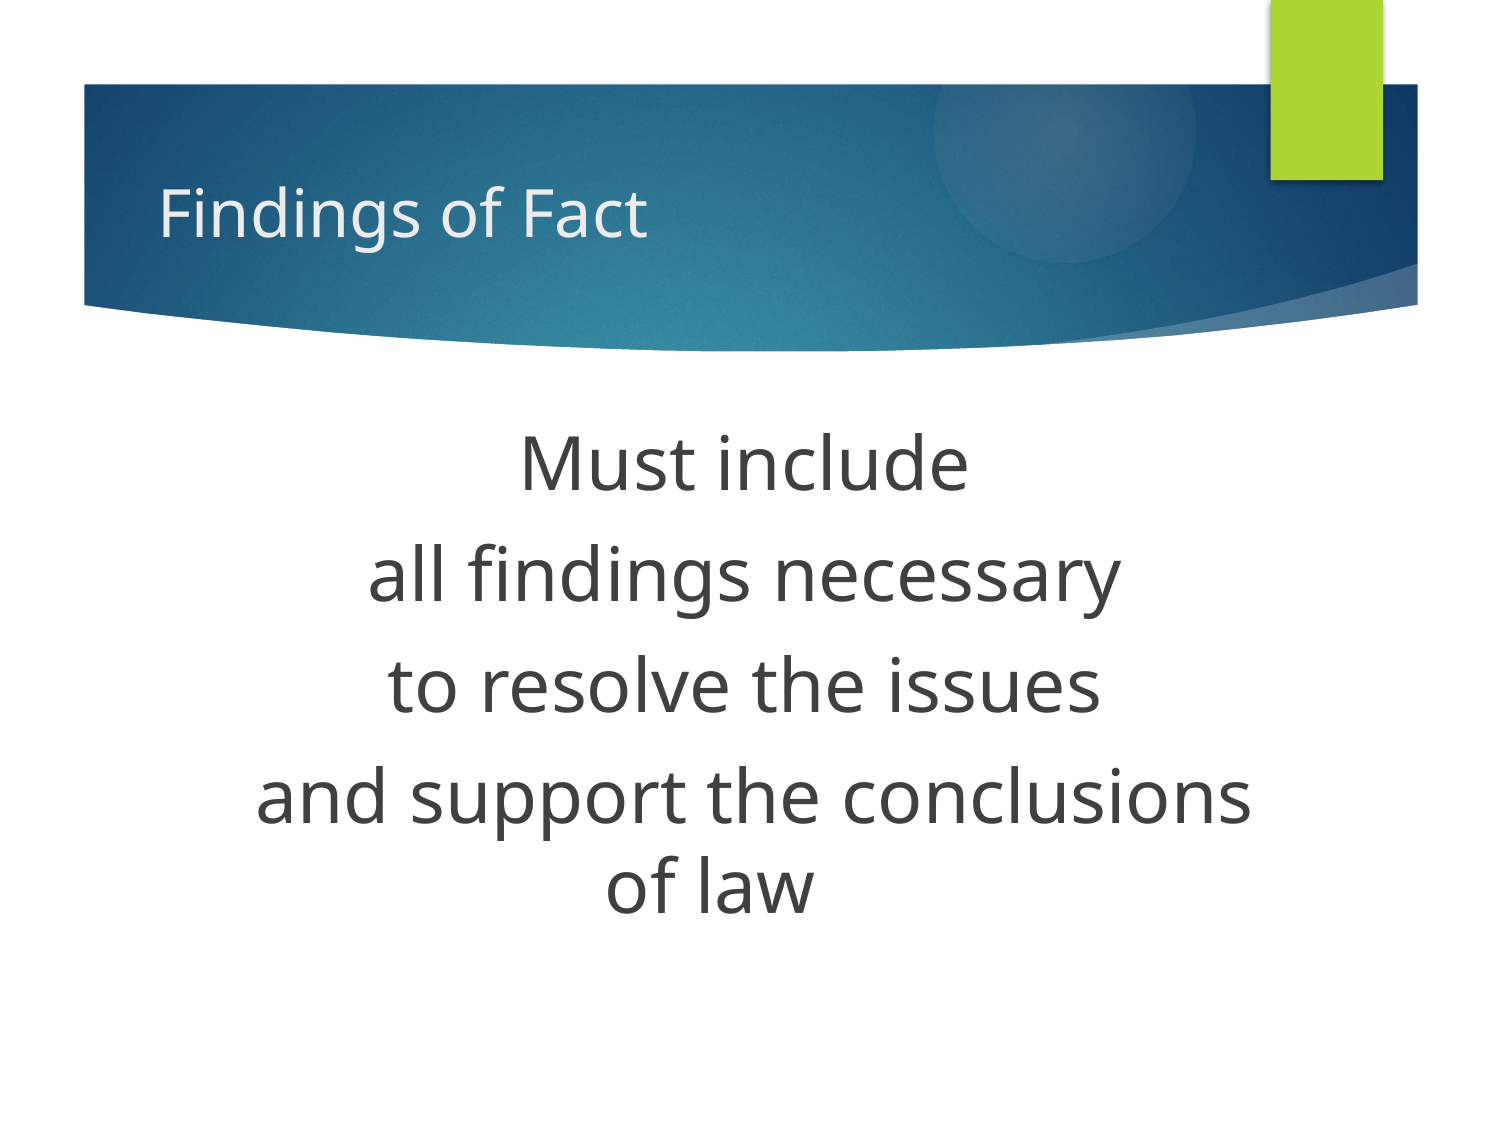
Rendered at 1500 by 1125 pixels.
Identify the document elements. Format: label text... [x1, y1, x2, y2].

list Must include all findings necessary to resolve the issues and support the conclusions of law [234, 408, 1275, 988]
title Findings of Fact [142, 152, 1183, 269]
